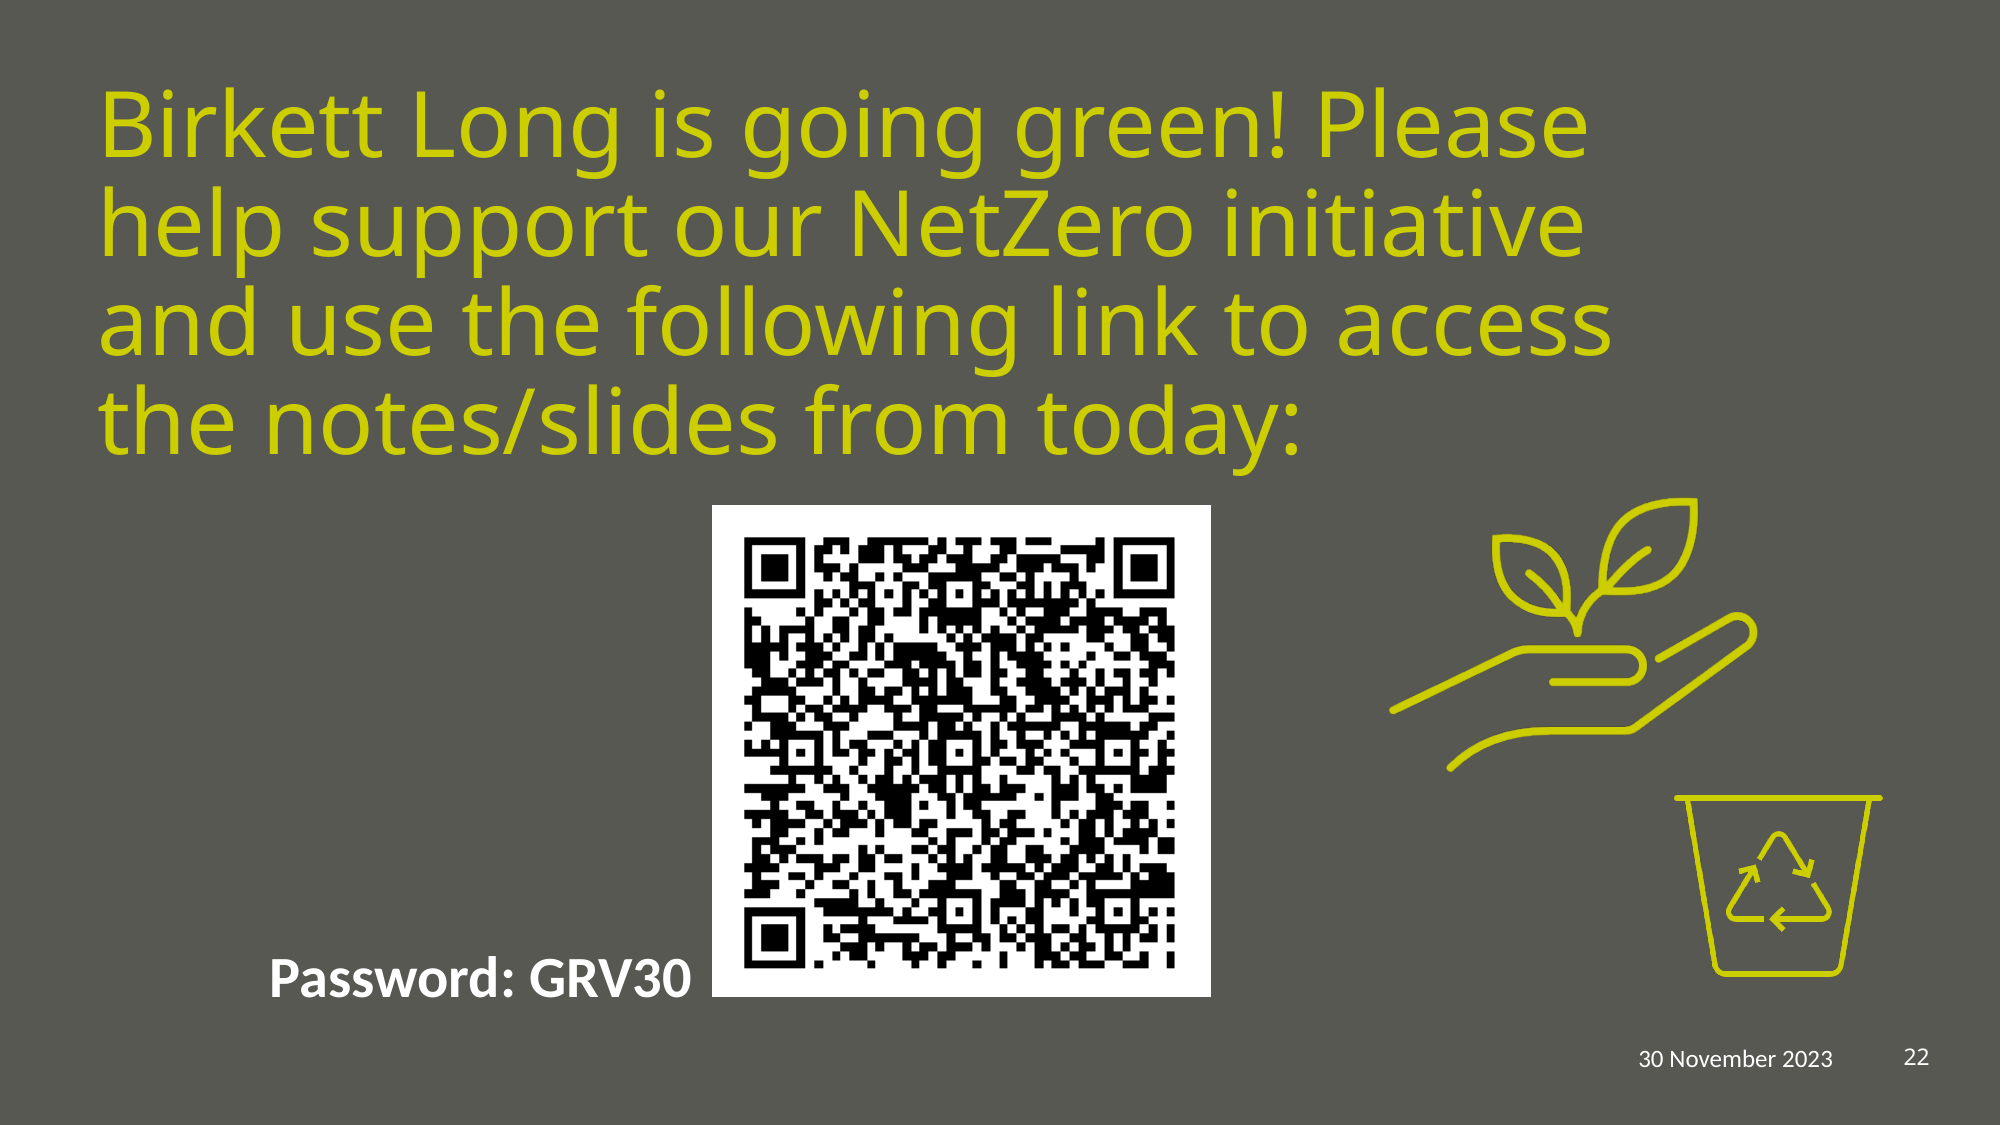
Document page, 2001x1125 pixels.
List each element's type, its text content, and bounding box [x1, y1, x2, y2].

picture [711, 505, 1211, 997]
slide_number 22 [1874, 1040, 1945, 1076]
text_box Password: GRV30 [254, 931, 713, 1086]
title Birkett Long is going green! Please help support our NetZero initiative and use the following link to access the notes/slides from today: [82, 306, 1744, 482]
text_box 30 November 2023 [1623, 1035, 1874, 1080]
picture [1377, 436, 1910, 1015]
